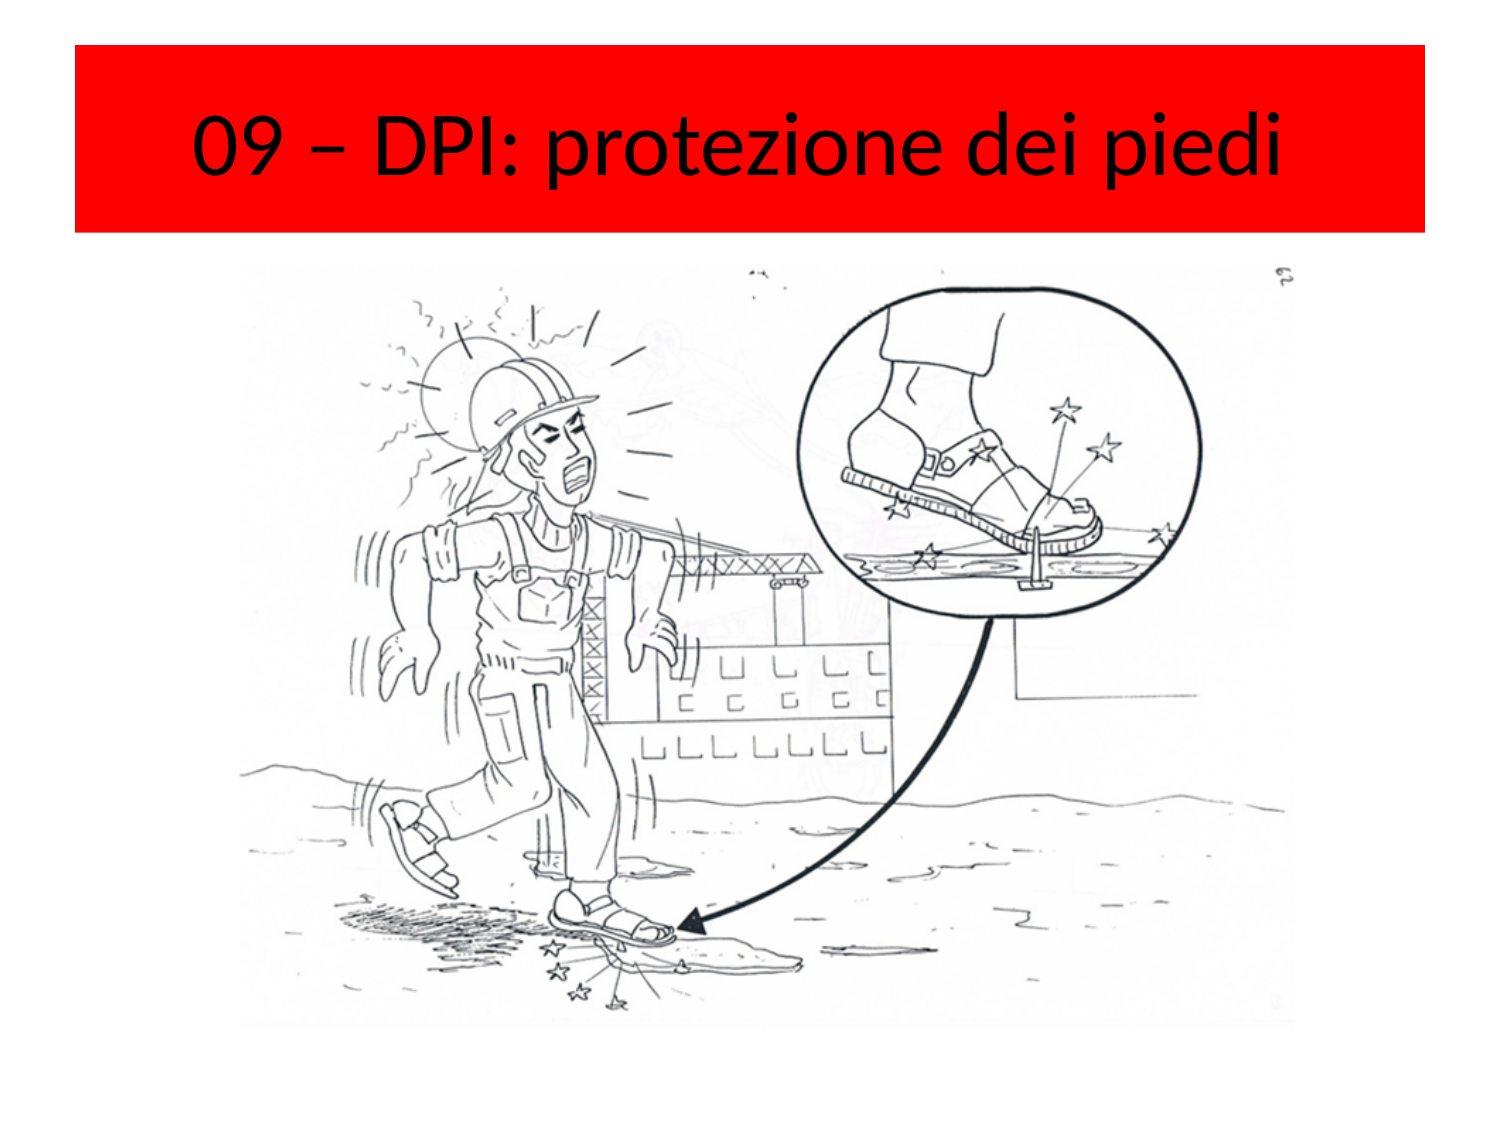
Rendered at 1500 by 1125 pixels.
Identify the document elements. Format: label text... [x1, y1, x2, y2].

title 09 – DPI: protezione dei piedi [75, 45, 1425, 233]
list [230, 255, 1306, 1039]
